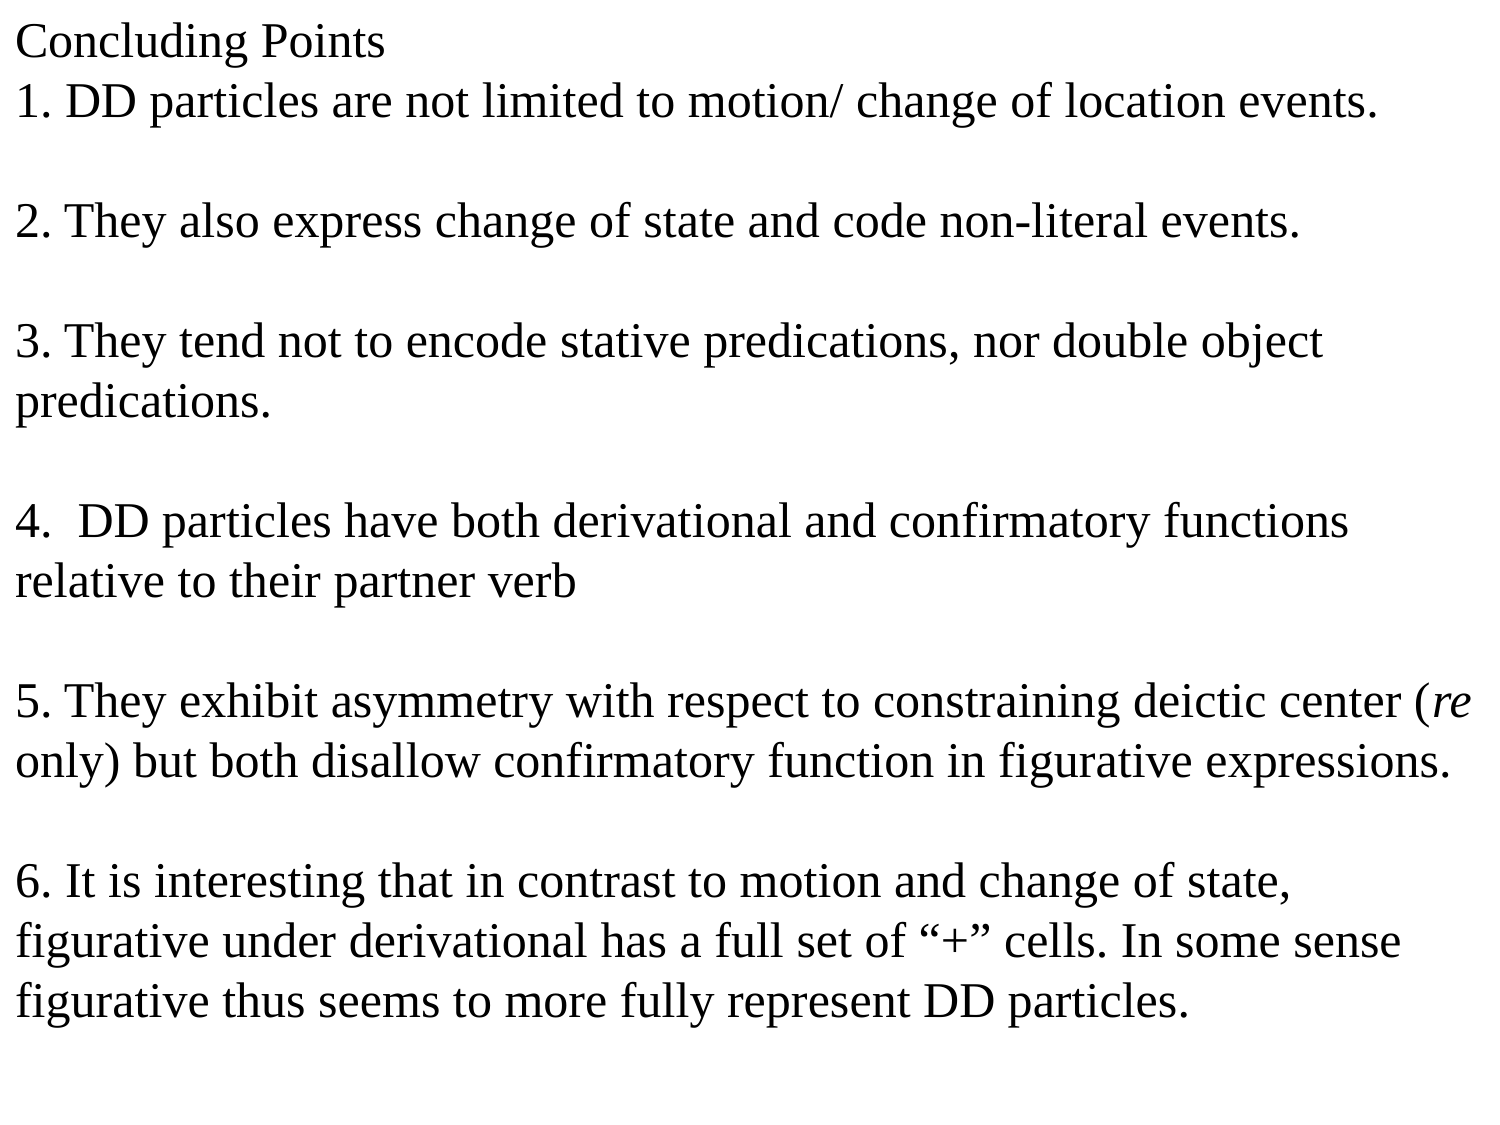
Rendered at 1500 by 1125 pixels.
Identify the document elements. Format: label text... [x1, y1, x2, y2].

list Concluding Points 1. DD particles are not limited to motion/ change of location events. 2. They also express change of state and code non-literal events. 3. They tend not to encode stative predications, nor double object predications. 4. DD particles have both derivational and confirmatory functions relative to their partner verb 5. They exhibit asymmetry with respect to constraining deictic center (re only) but both disallow confirmatory function in figurative expressions. 6. It is interesting that in contrast to motion and change of state, figurative under derivational has a full set of “+” cells. In some sense figurative thus seems to more fully represent DD particles. [0, 0, 1500, 1125]
